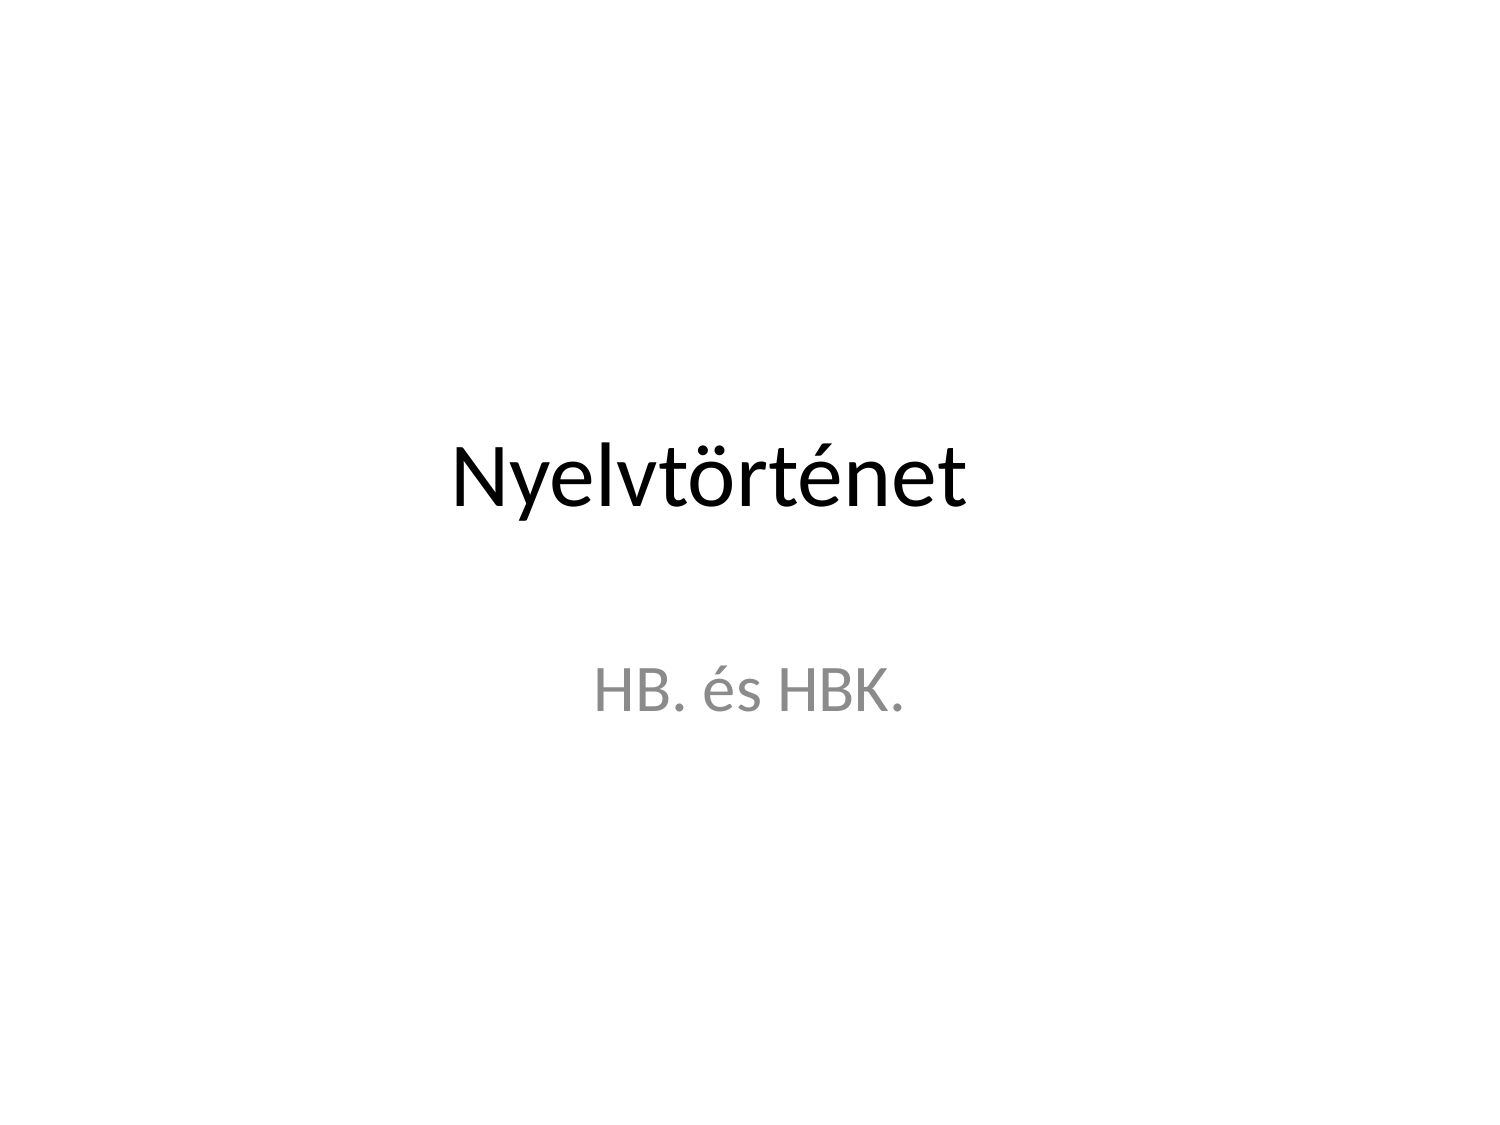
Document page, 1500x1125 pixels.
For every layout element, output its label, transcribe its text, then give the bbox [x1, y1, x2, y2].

title Nyelvtörténet [112, 349, 1388, 591]
subtitle HB. és HBK. [225, 637, 1275, 925]
